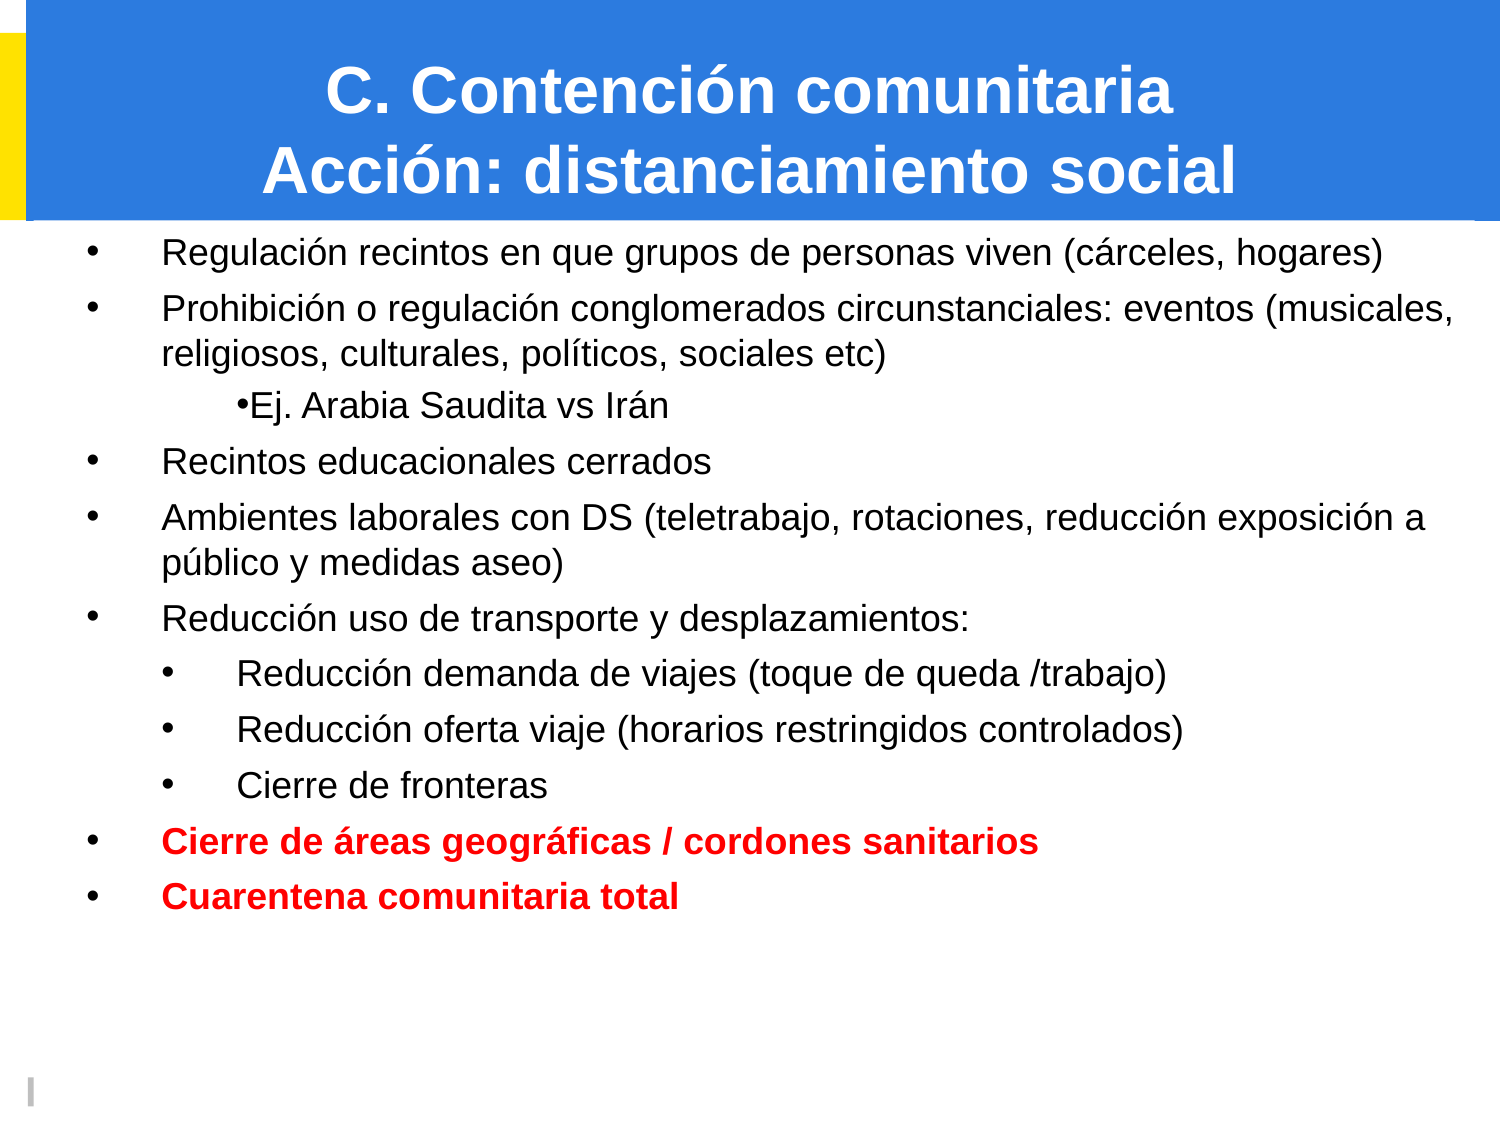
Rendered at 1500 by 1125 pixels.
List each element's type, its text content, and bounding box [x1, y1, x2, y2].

list Regulación recintos en que grupos de personas viven (cárceles, hogares) Prohibición o regulación conglomerados circunstanciales: eventos (musicales, religiosos, culturales, políticos, sociales etc) Ej. Arabia Saudita vs Irán Recintos educacionales cerrados Ambientes laborales con DS (teletrabajo, rotaciones, reducción exposición a público y medidas aseo) Reducción uso de transporte y desplazamientos: Reducción demanda de viajes (toque de queda /trabajo) Reducción oferta viaje (horarios restringidos controlados) Cierre de fronteras Cierre de áreas geográficas / cordones sanitarios Cuarentena comunitaria total [33, 220, 1475, 1108]
picture [26, 0, 1500, 221]
title C. Contención comunitaria Acción: distanciamiento social [75, 32, 1425, 220]
